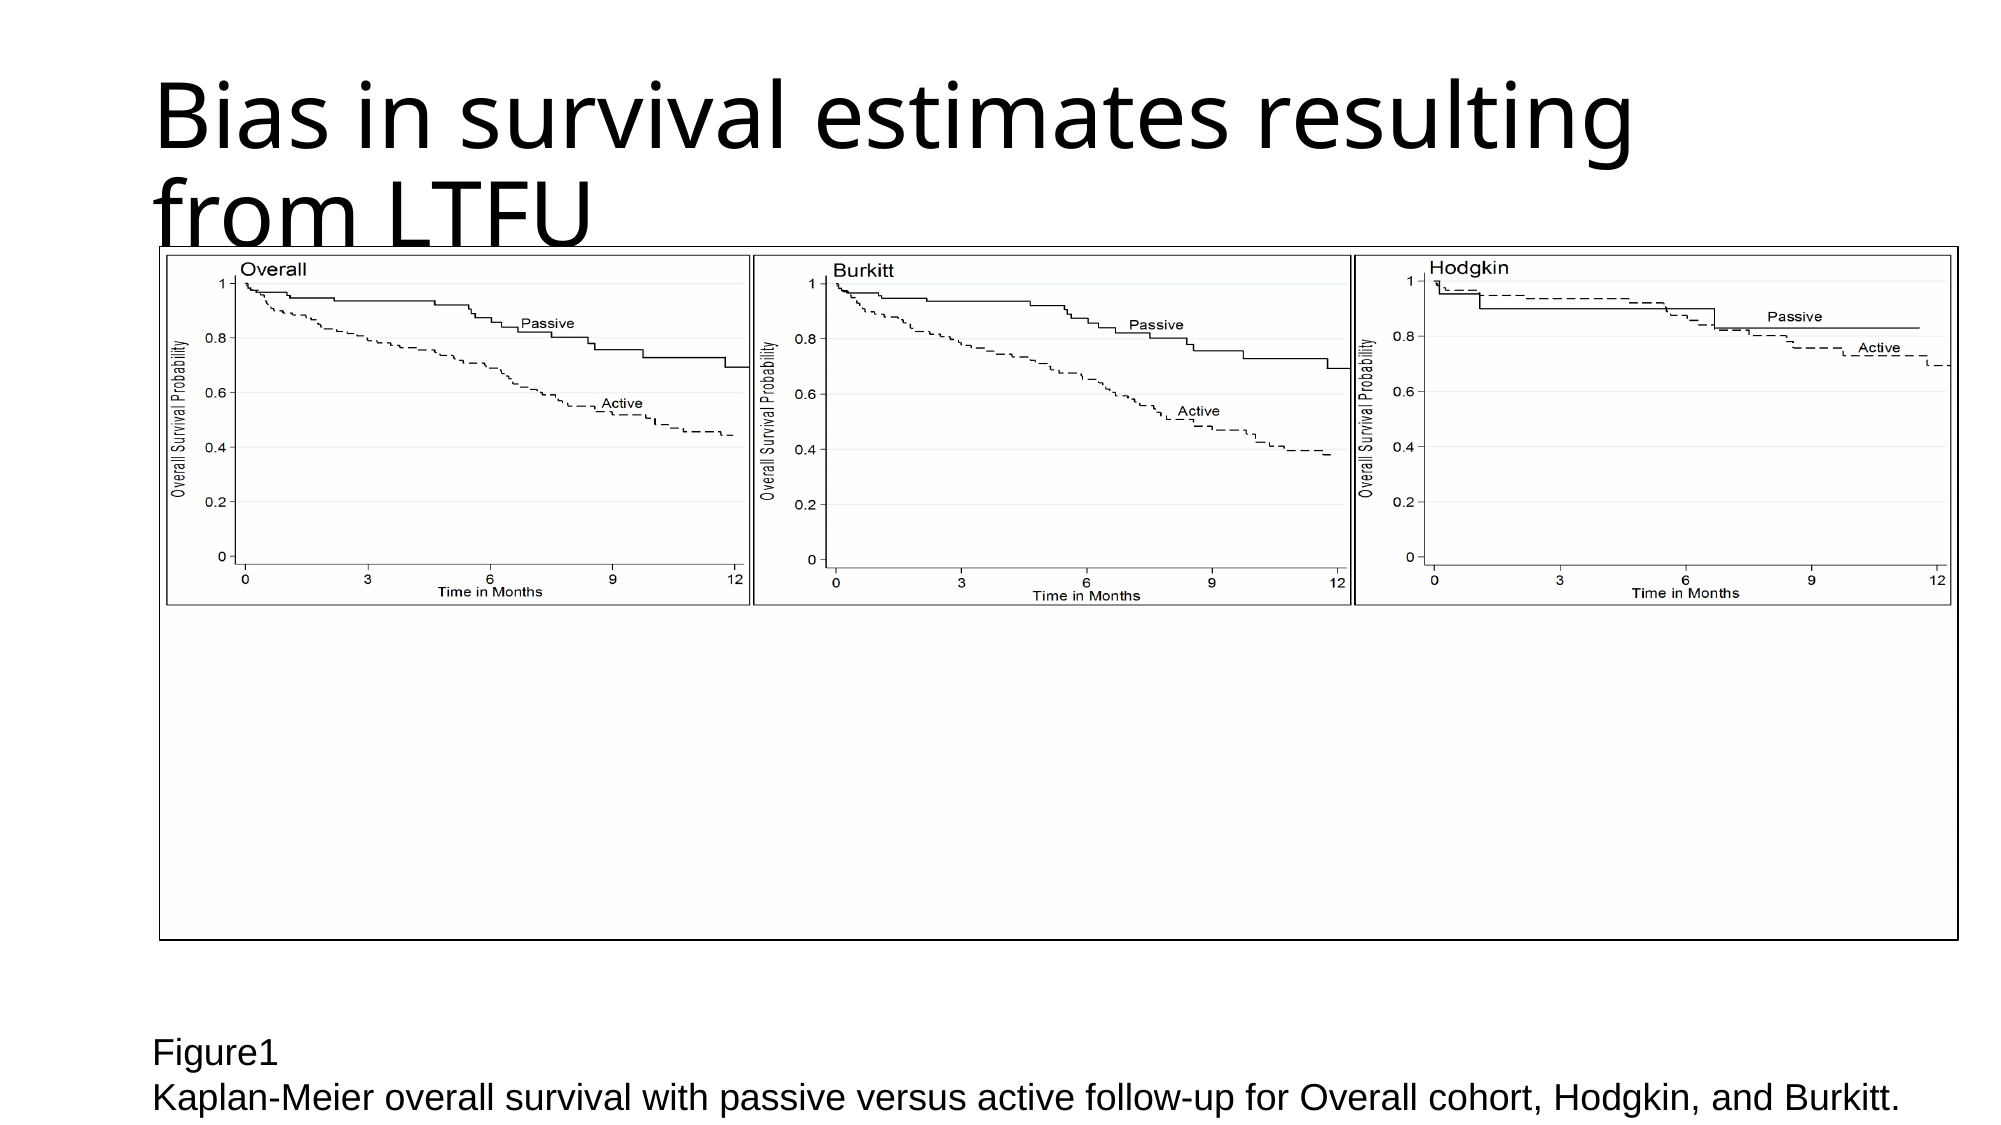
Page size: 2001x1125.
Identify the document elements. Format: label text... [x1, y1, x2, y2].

title Bias in survival estimates resulting from LTFU [137, 59, 1863, 278]
picture [160, 247, 1958, 939]
text_box Figure1 Kaplan-Meier overall survival with passive versus active follow-up for Overall cohort, Hodgkin, and Burkitt. [137, 1020, 1942, 1125]
